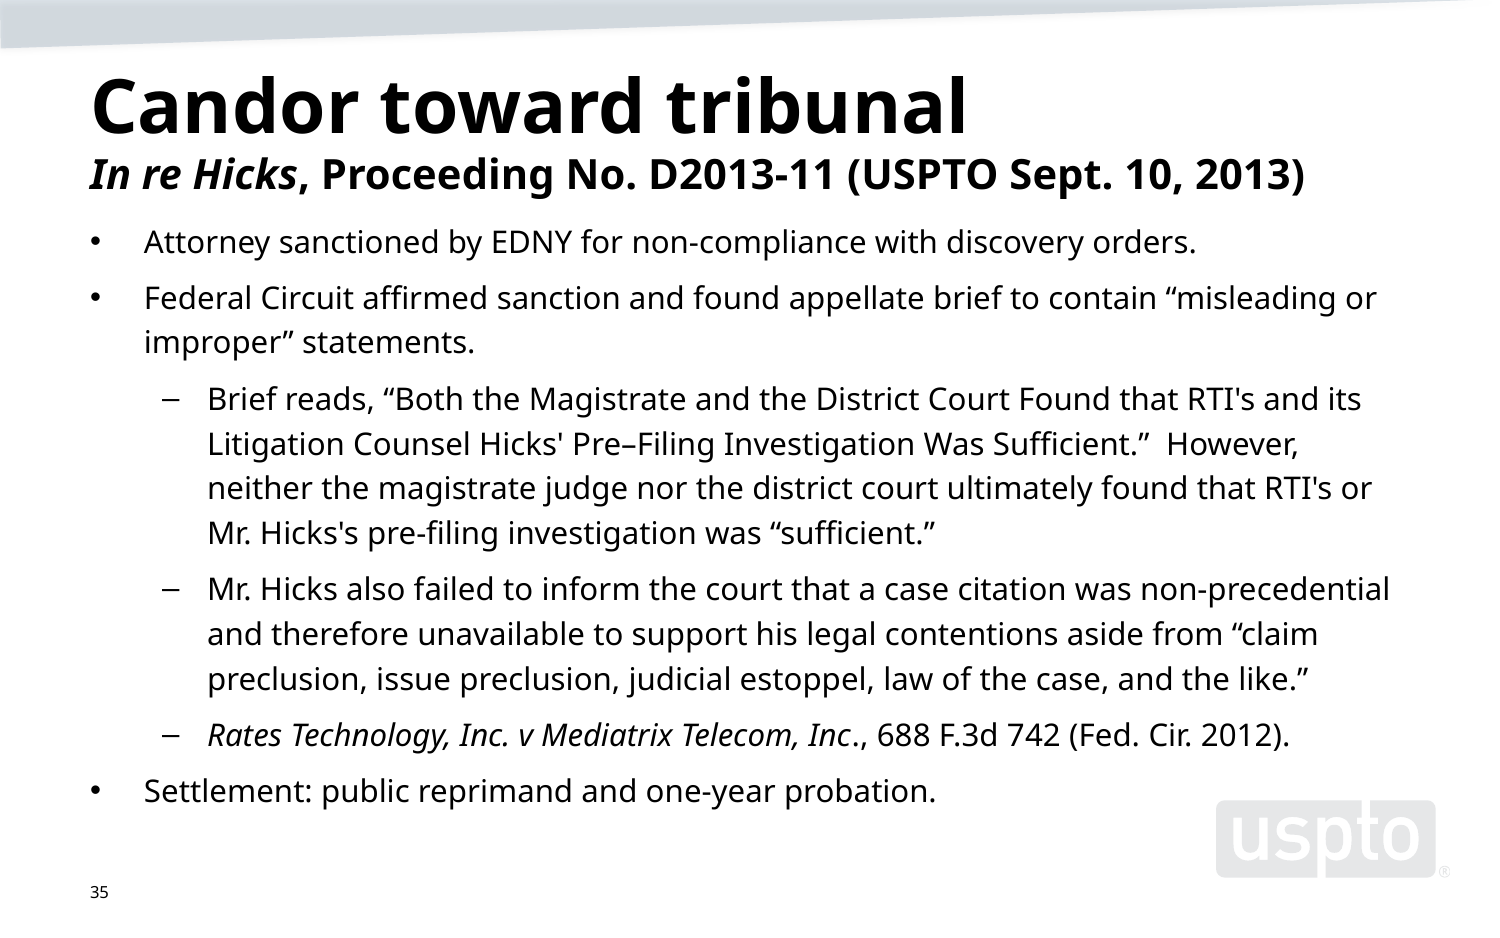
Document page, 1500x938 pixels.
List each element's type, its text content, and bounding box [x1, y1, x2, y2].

slide_number 35 [75, 868, 413, 919]
title Candor toward tribunal In re Hicks, Proceeding No. D2013-11 (USPTO Sept. 10, 2013) [75, 50, 1425, 207]
list Attorney sanctioned by EDNY for non-compliance with discovery orders. Federal Circuit affirmed sanction and found appellate brief to contain “misleading or improper” statements. Brief reads, “Both the Magistrate and the District Court Found that RTI's and its Litigation Counsel Hicks' Pre–Filing Investigation Was Sufficient.” However, neither the magistrate judge nor the district court ultimately found that RTI's or Mr. Hicks's pre-filing investigation was “sufficient.” Mr. Hicks also failed to inform the court that a case citation was non-precedential and therefore unavailable to support his legal contentions aside from “claim preclusion, issue preclusion, judicial estoppel, law of the case, and the like.” Rates Technology, Inc. v Mediatrix Telecom, Inc., 688 F.3d 742 (Fed. Cir. 2012). Settlement: public reprimand and one-year probation. [75, 207, 1425, 859]
